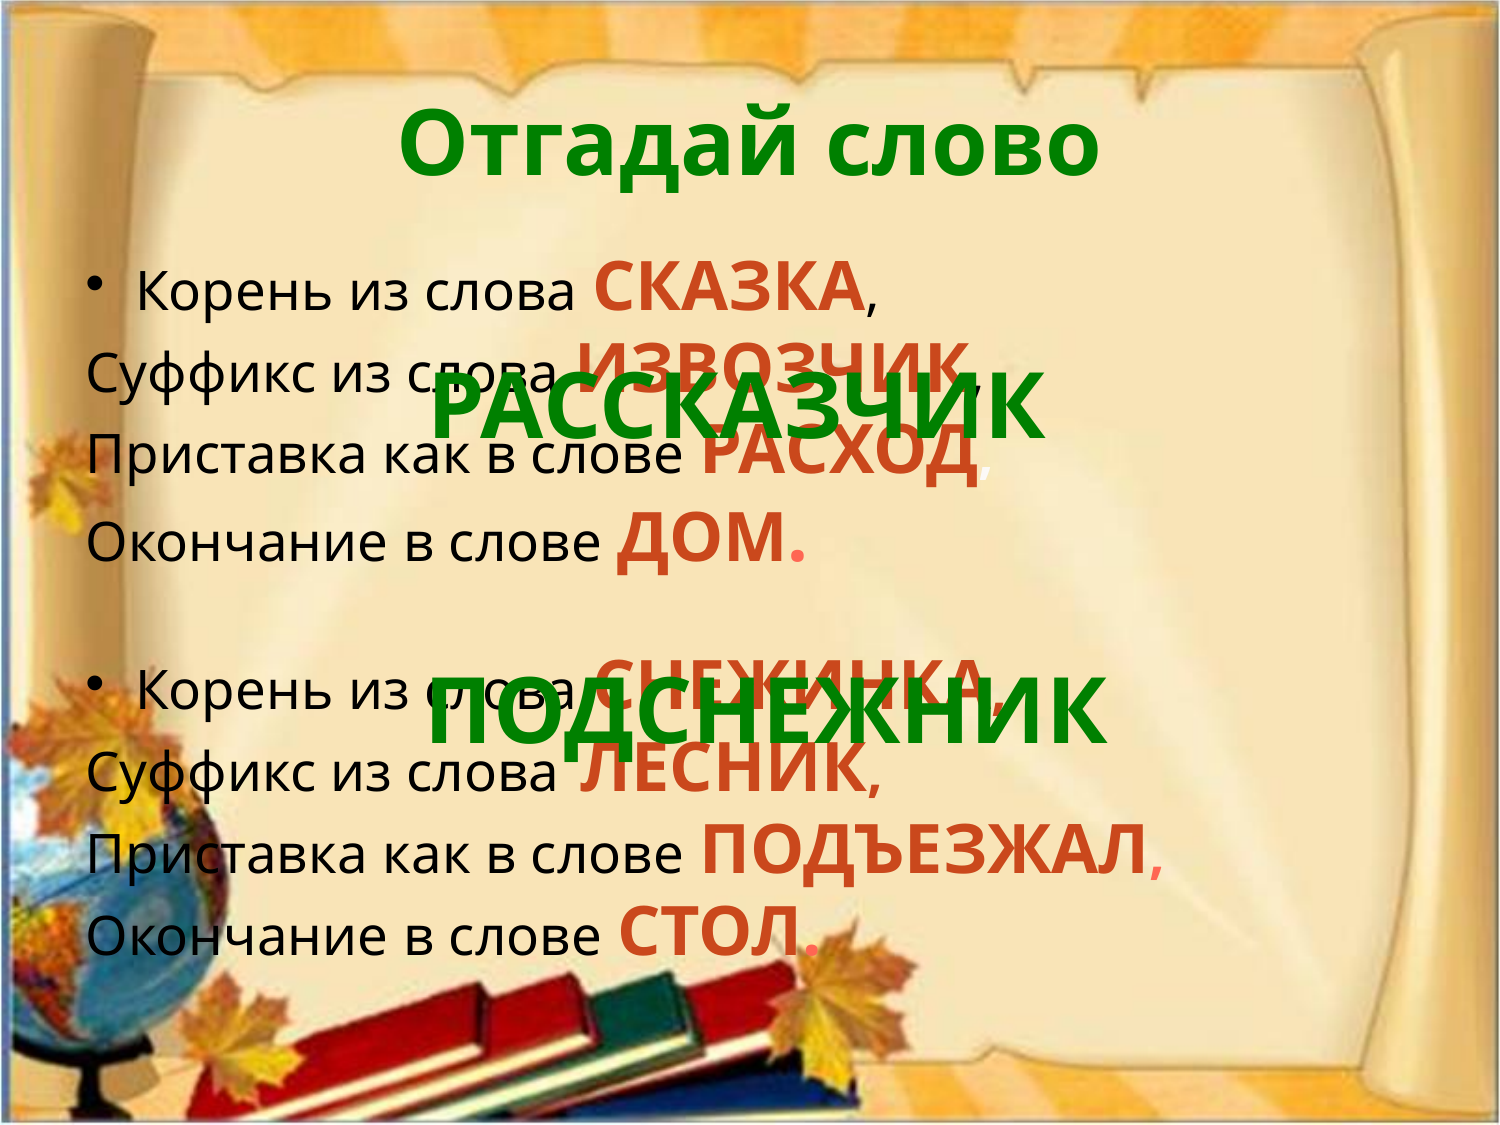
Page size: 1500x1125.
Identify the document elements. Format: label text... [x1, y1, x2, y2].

text_box рассказчик [412, 339, 1063, 465]
picture [0, 0, 1500, 1125]
text_box подснежник [409, 644, 1124, 770]
title Отгадай слово [74, 44, 1426, 233]
list Корень из слова сказка, Суффикс из слова извозчик, Приставка как в слове расход, Окончание в слове дом. Корень из слова снежинка, Суффикс из слова лесник, Приставка как в слове подъезжал, Окончание в слове стол. [70, 234, 1421, 978]
